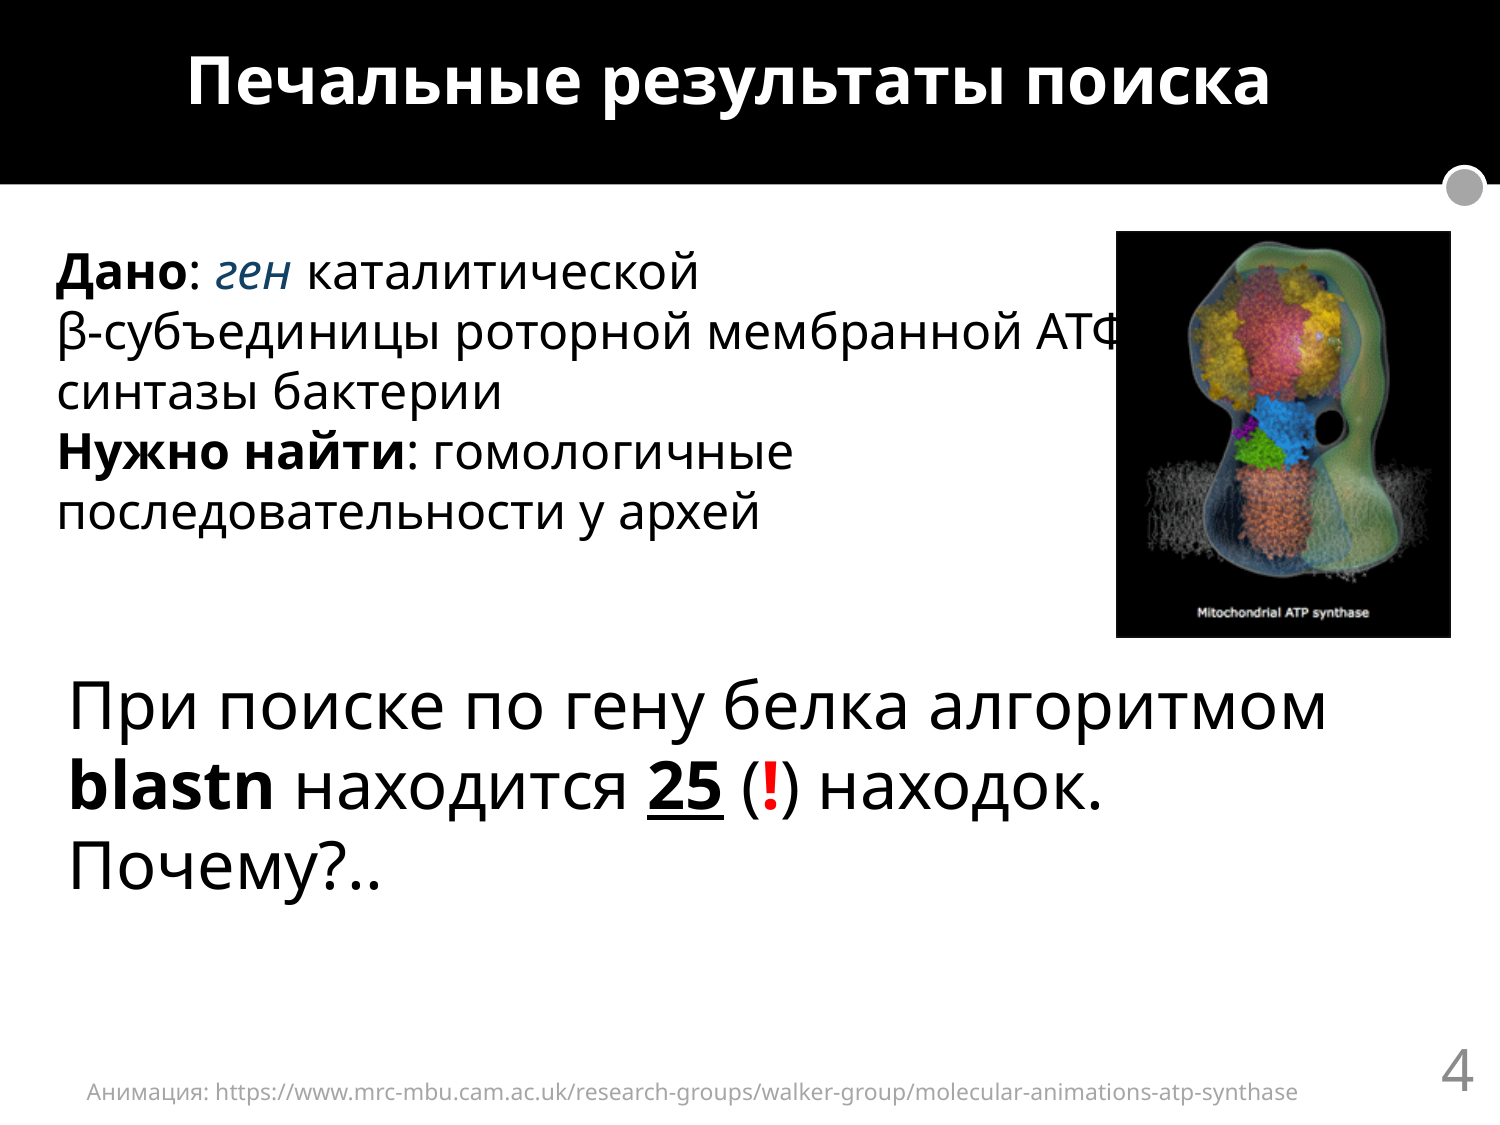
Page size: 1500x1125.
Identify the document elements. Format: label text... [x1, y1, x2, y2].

picture [1115, 231, 1451, 639]
text_box Печальные результаты поиска [0, 30, 1459, 126]
text_box При поиске по гену белка алгоритмом blastn находится 25 (!) находок. Почему?.. [53, 655, 1447, 911]
text_box Анимация: https://www.mrc-mbu.cam.ac.uk/research-groups/walker-group/molecular-animations-atp-synthase [71, 1070, 1315, 1113]
text_box Дано: ген каталитической β-субъединицы роторной мембранной АТФ-синтазы бактерии Нужно найти: гомологичные последовательности у архей [41, 231, 1114, 547]
slide_number 4 [1139, 1042, 1490, 1103]
